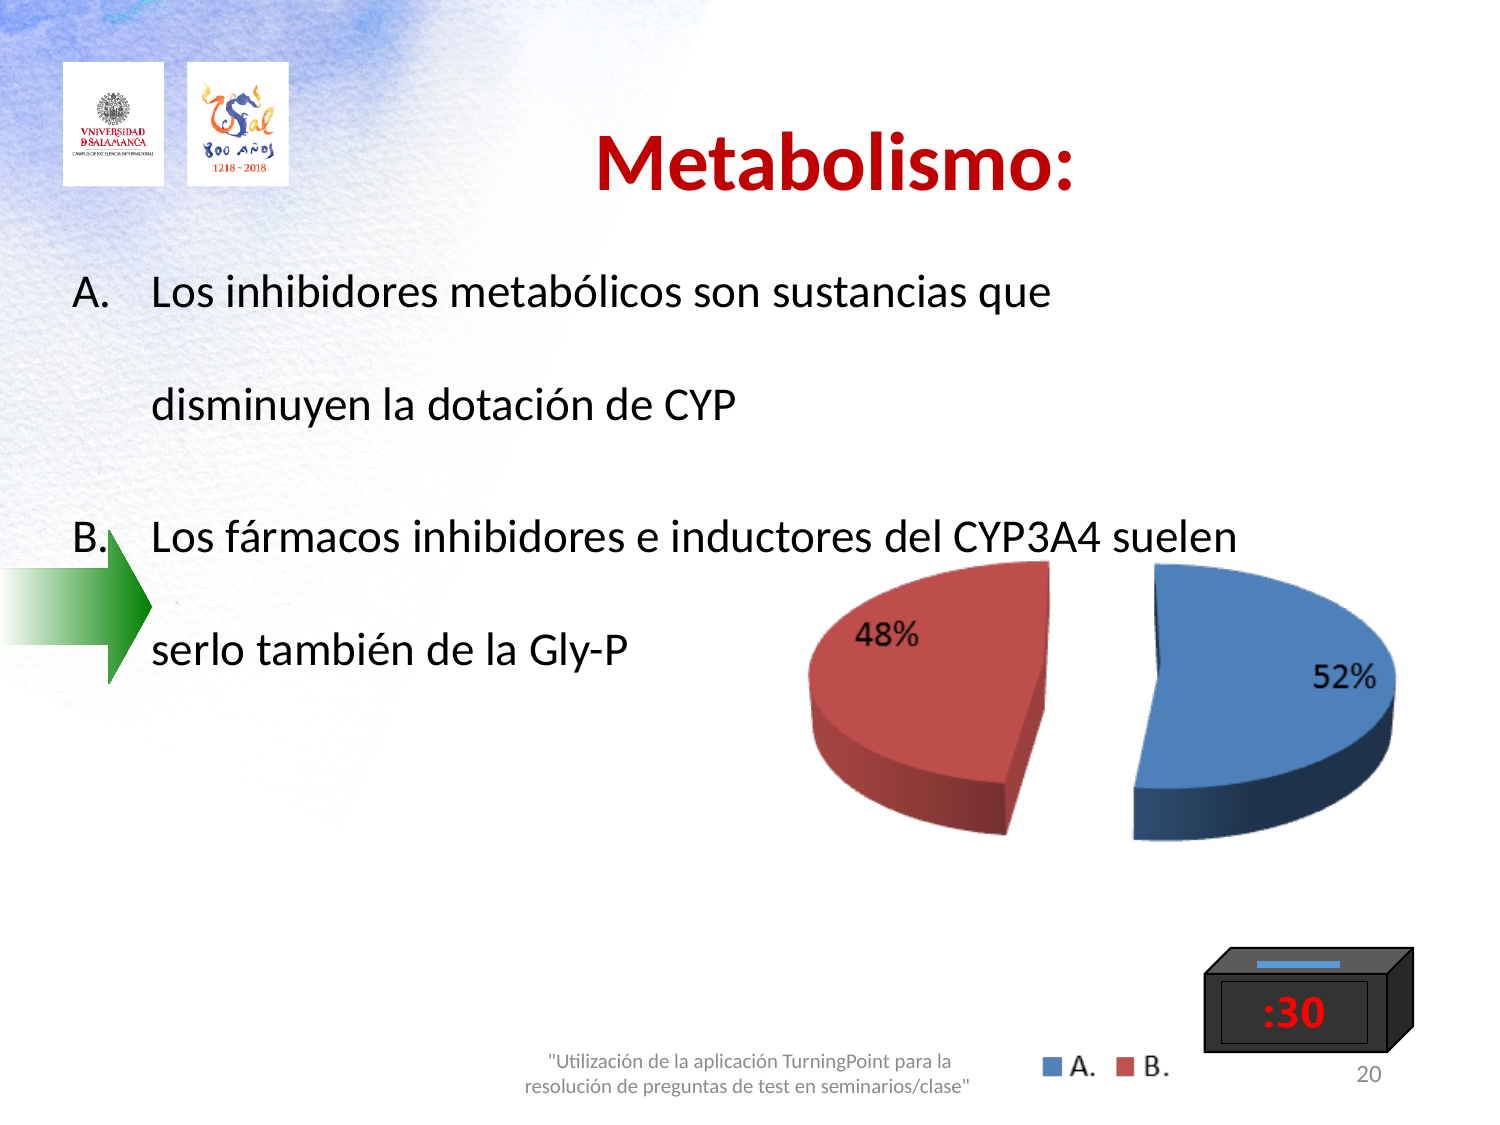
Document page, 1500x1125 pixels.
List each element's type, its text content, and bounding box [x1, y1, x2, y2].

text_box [1204, 947, 1414, 1052]
text_box [0, 529, 154, 685]
title Metabolismo: [312, 54, 1359, 272]
text_box [730, 396, 1472, 1107]
picture [0, 0, 1500, 1125]
list Los inhibidores metabólicos son sustancias que disminuyen la dotación de CYP Los fármacos inhibidores e inductores del CYP3A4 suelen serlo también de la Gly-P [57, 196, 1288, 684]
footer "Utilización de la aplicación TurningPoint para la resolución de preguntas de test en seminarios/clase" [496, 1042, 1004, 1103]
slide_number 20 [1059, 1042, 1397, 1103]
